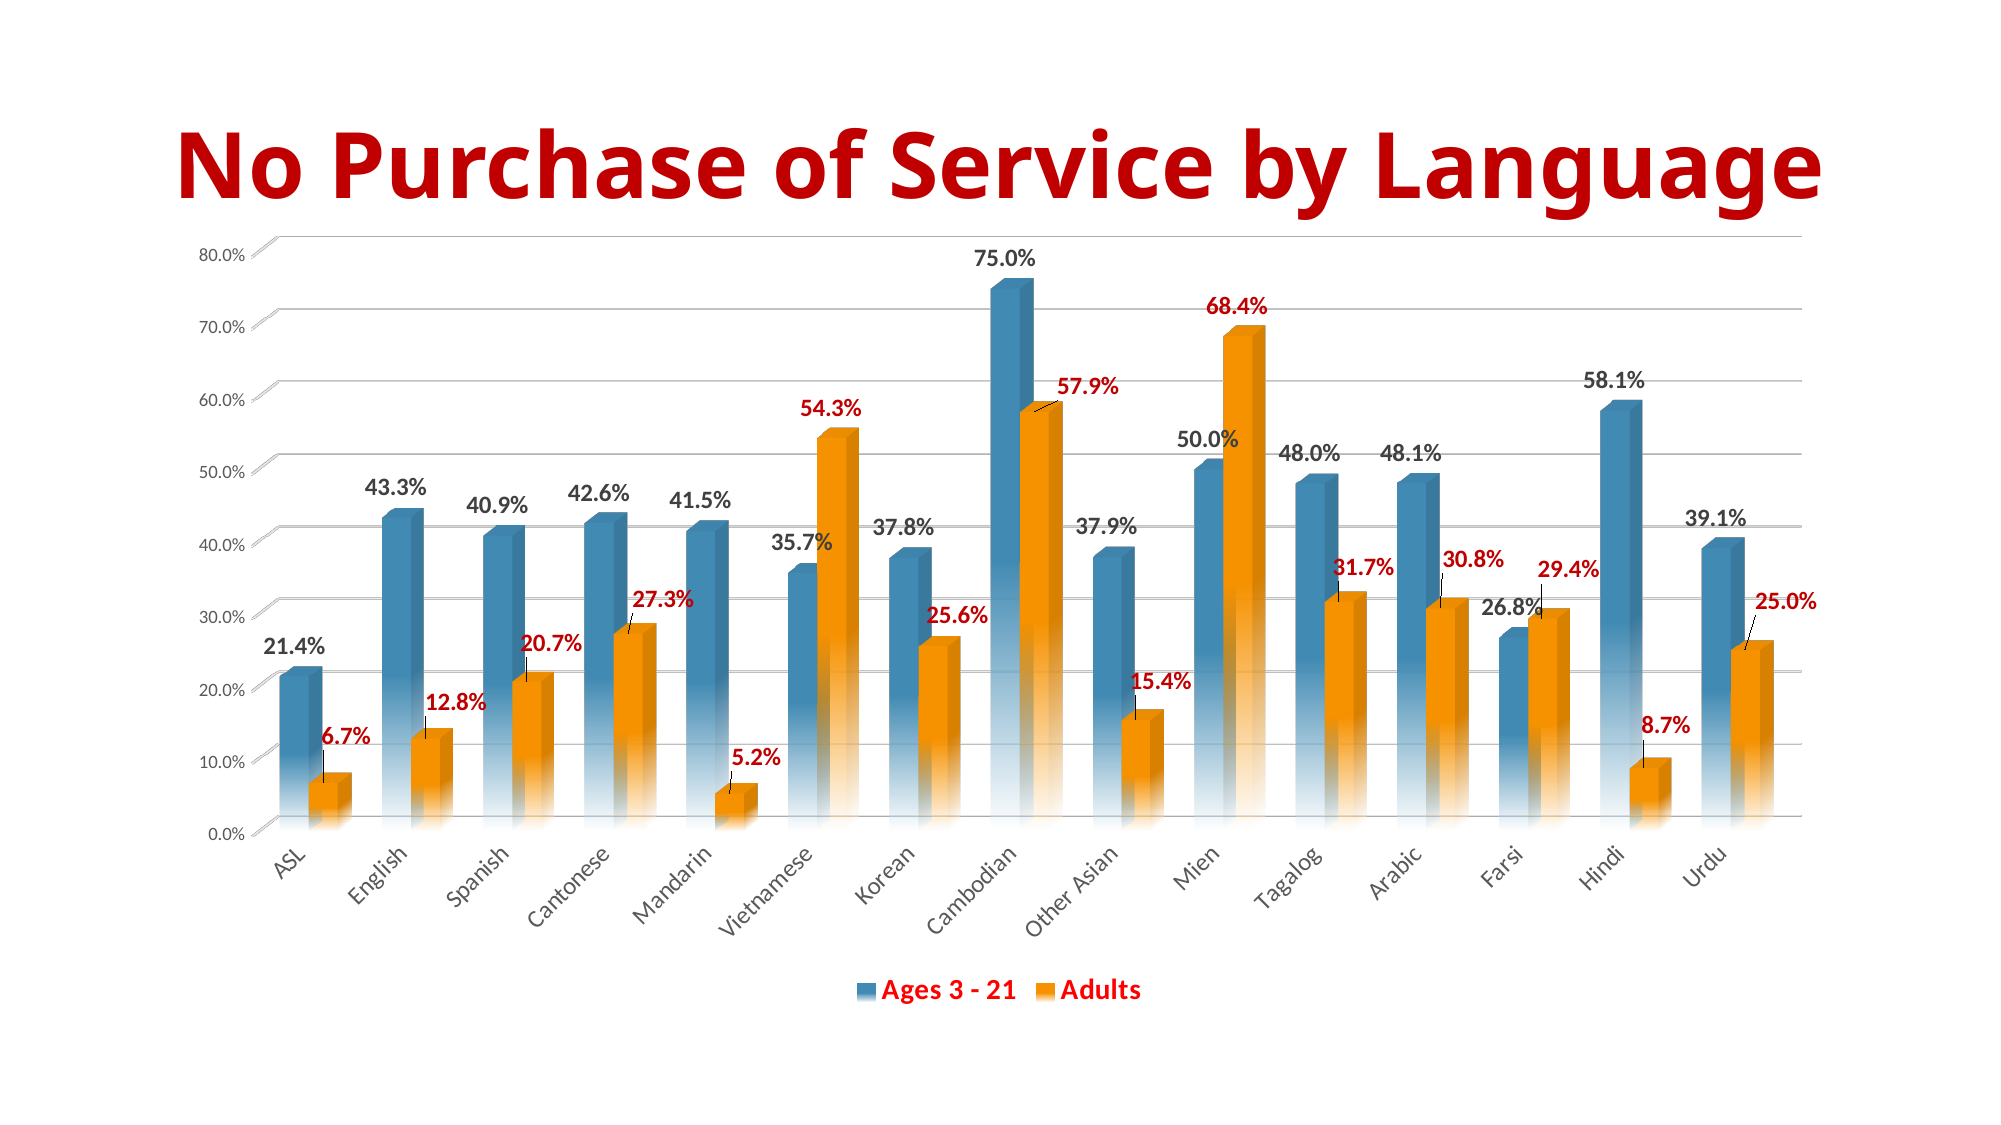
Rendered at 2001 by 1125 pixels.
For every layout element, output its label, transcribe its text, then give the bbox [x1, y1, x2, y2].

chart [137, 220, 1863, 1014]
title No Purchase of Service by Language [137, 59, 1863, 220]
